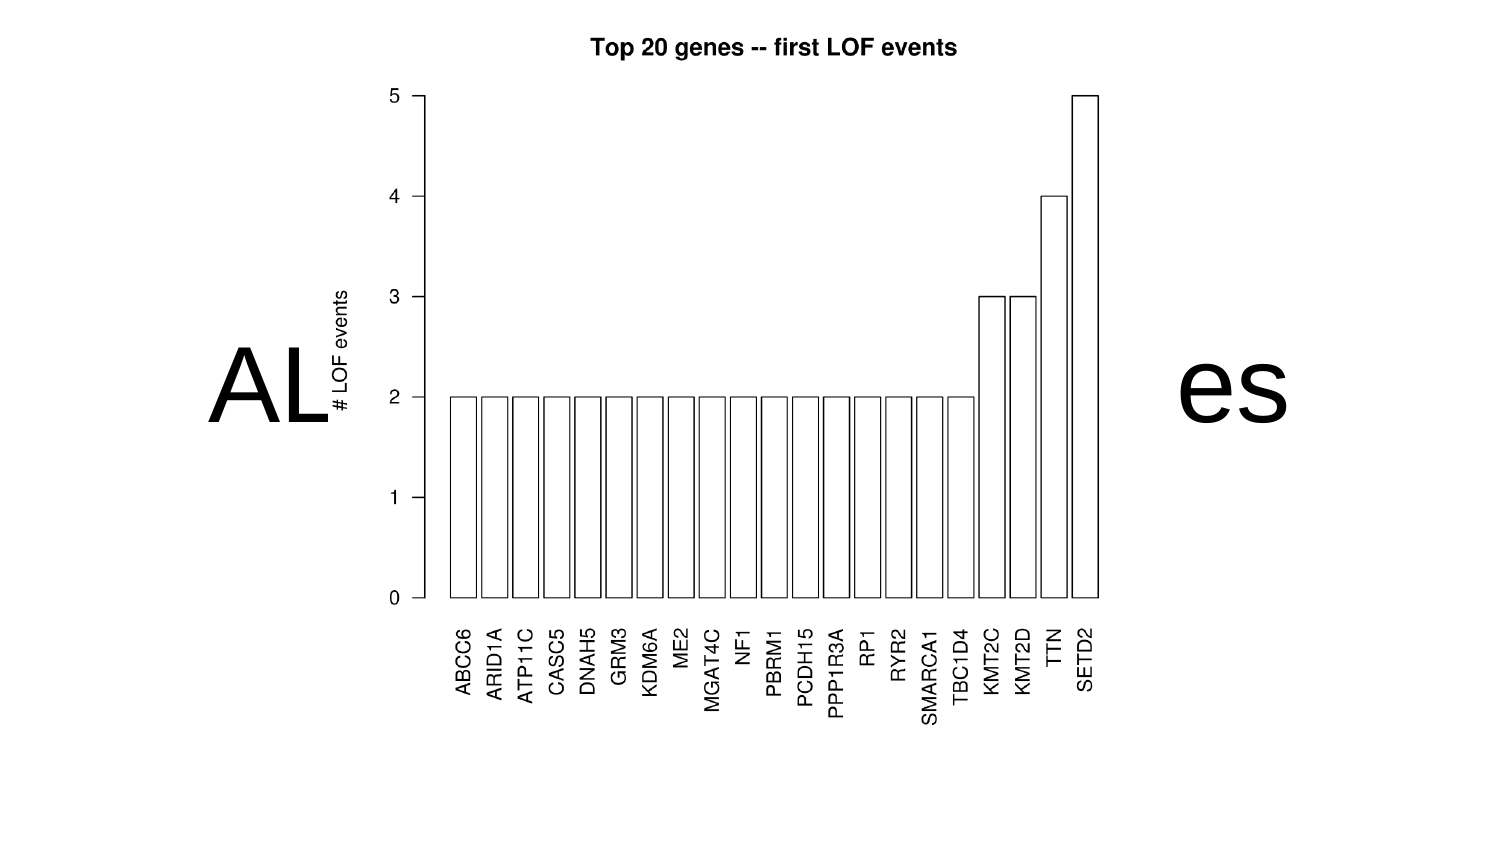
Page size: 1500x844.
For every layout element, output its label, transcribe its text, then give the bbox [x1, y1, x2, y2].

title ALoFT PCAWG Slides [1176, 122, 1449, 459]
picture [327, 0, 1173, 844]
title ALoFT PCAWG Slides [51, 122, 322, 459]
